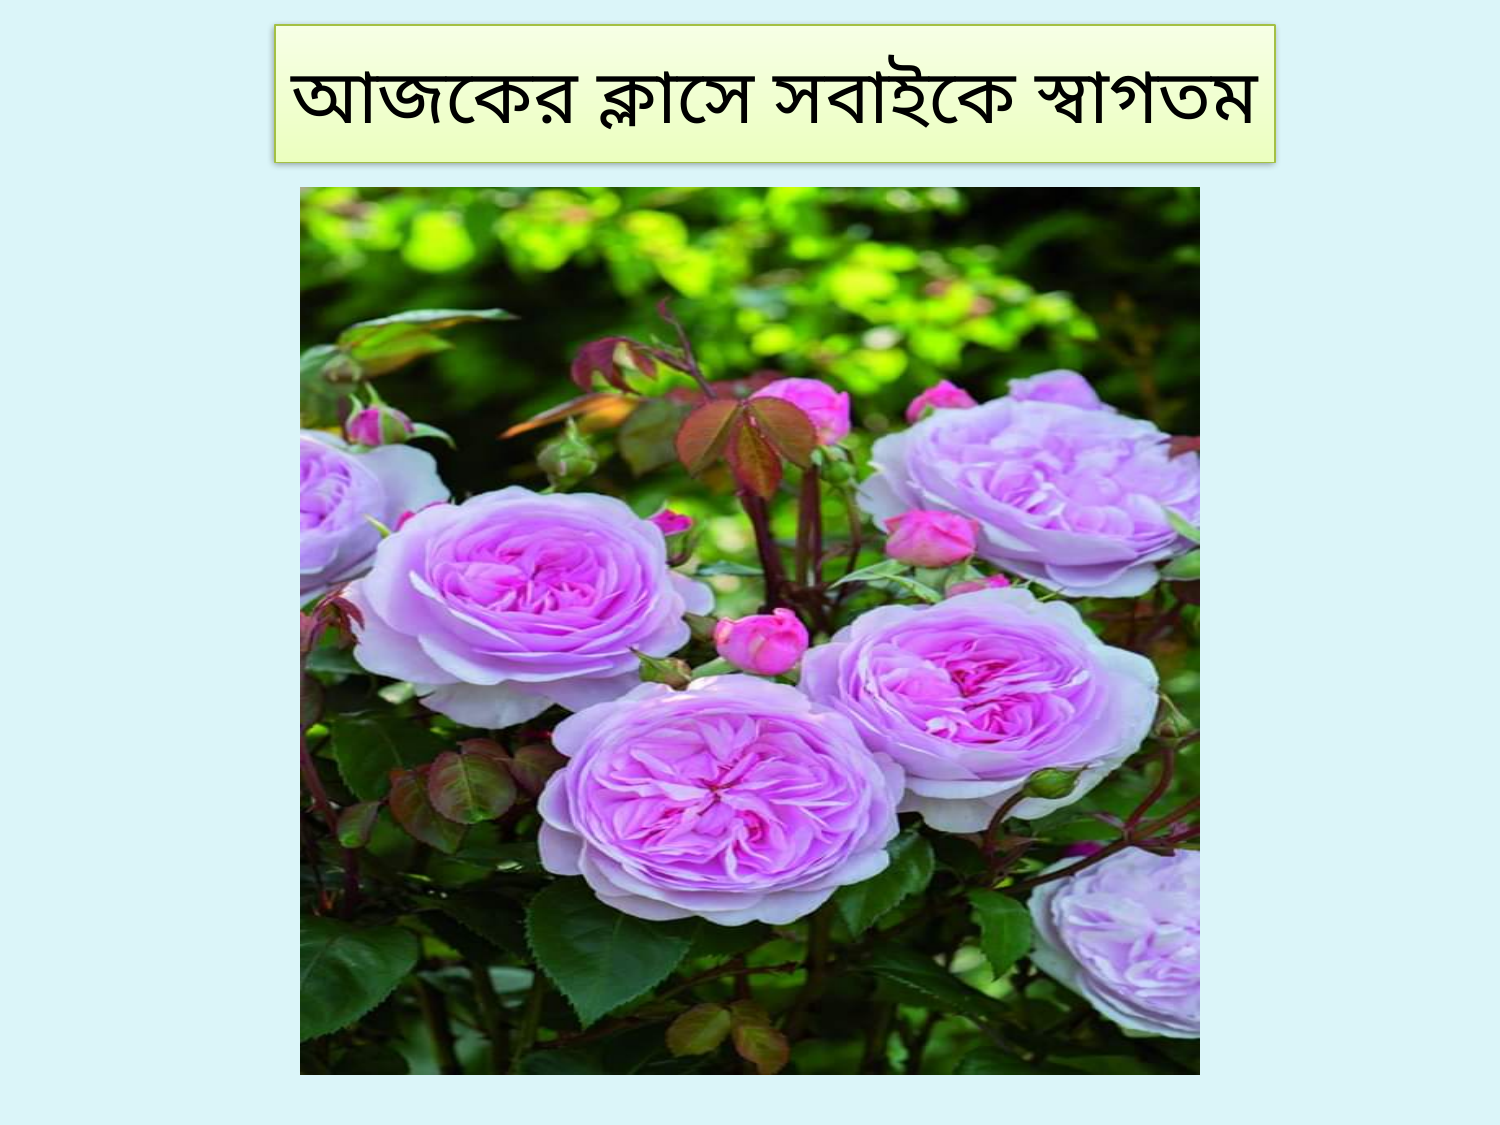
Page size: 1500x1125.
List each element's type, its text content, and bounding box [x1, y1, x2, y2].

picture [299, 187, 1201, 1076]
text_box আজকের ক্লাসে সবাইকে স্বাগতম [274, 24, 1276, 163]
